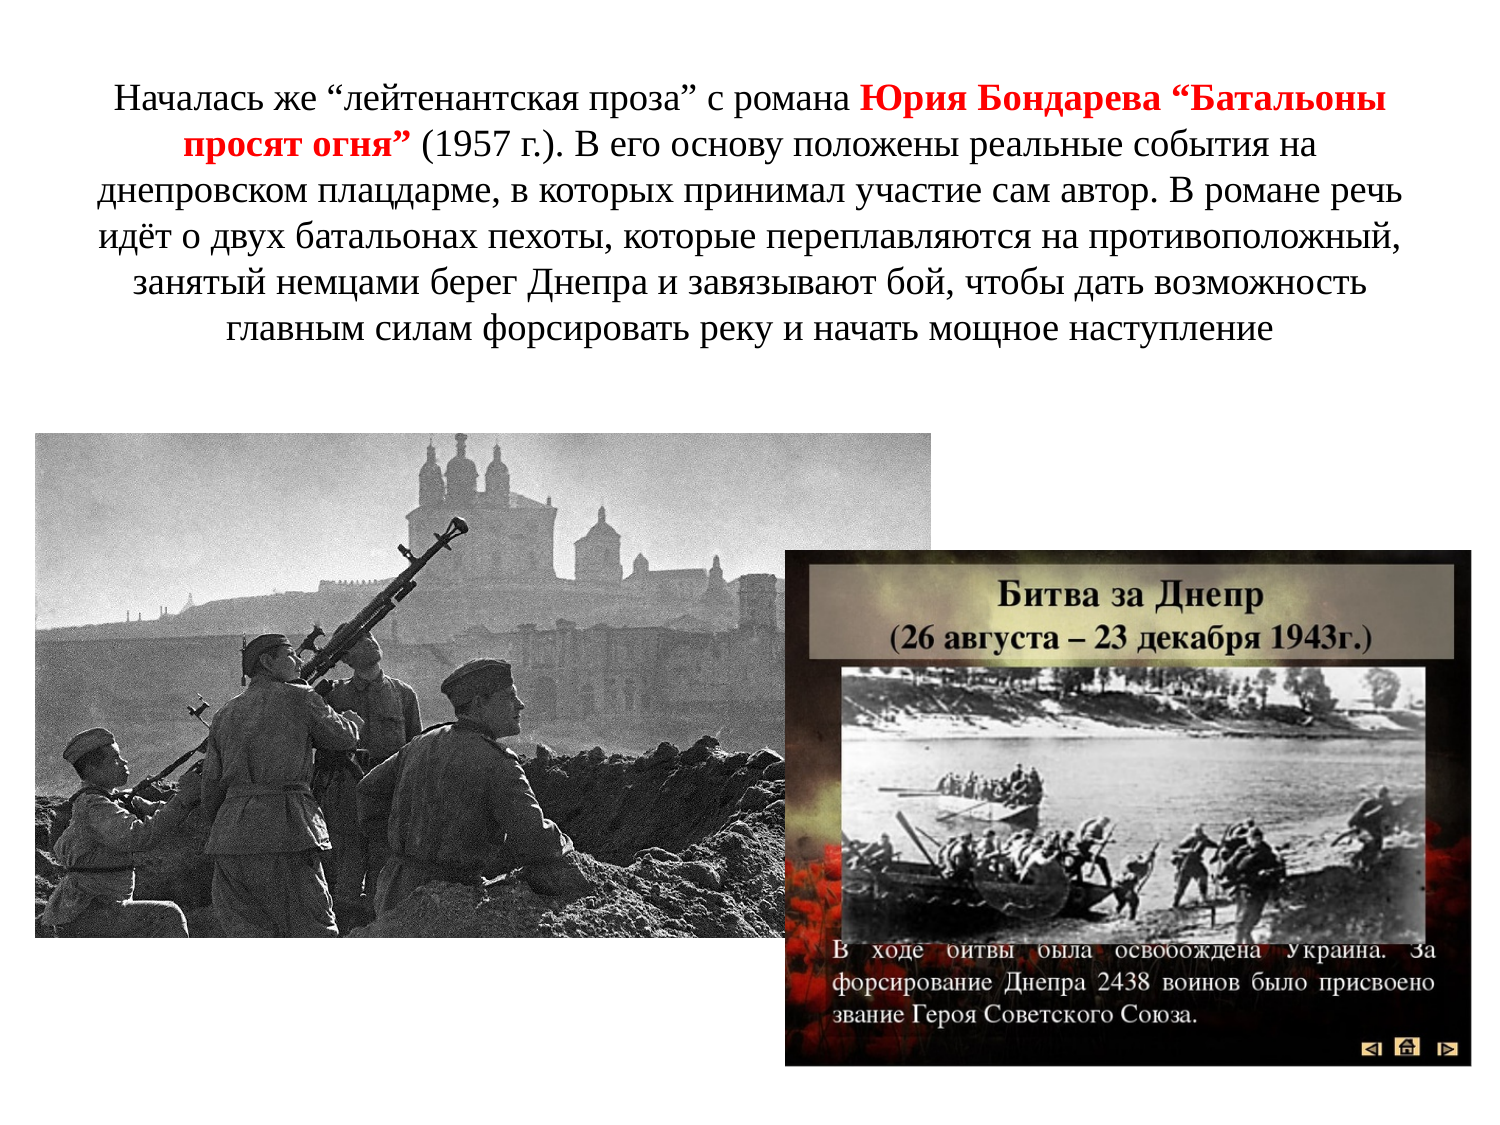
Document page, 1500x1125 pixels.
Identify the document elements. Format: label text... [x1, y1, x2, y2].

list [34, 433, 932, 938]
title Началась же “лейтенантская проза” с романа Юрия Бондарева “Батальоны просят огня” (1957 г.). В его основу положены реальные события на днепровском плацдарме, в которых принимал участие сам автор. В романе речь идёт о двух батальонах пехоты, которые переплавляются на противоположный, занятый немцами берег Днепра и завязывают бой, чтобы дать возможность главным силам форсировать реку и начать мощное наступление [75, 45, 1425, 375]
picture [784, 550, 1473, 1067]
